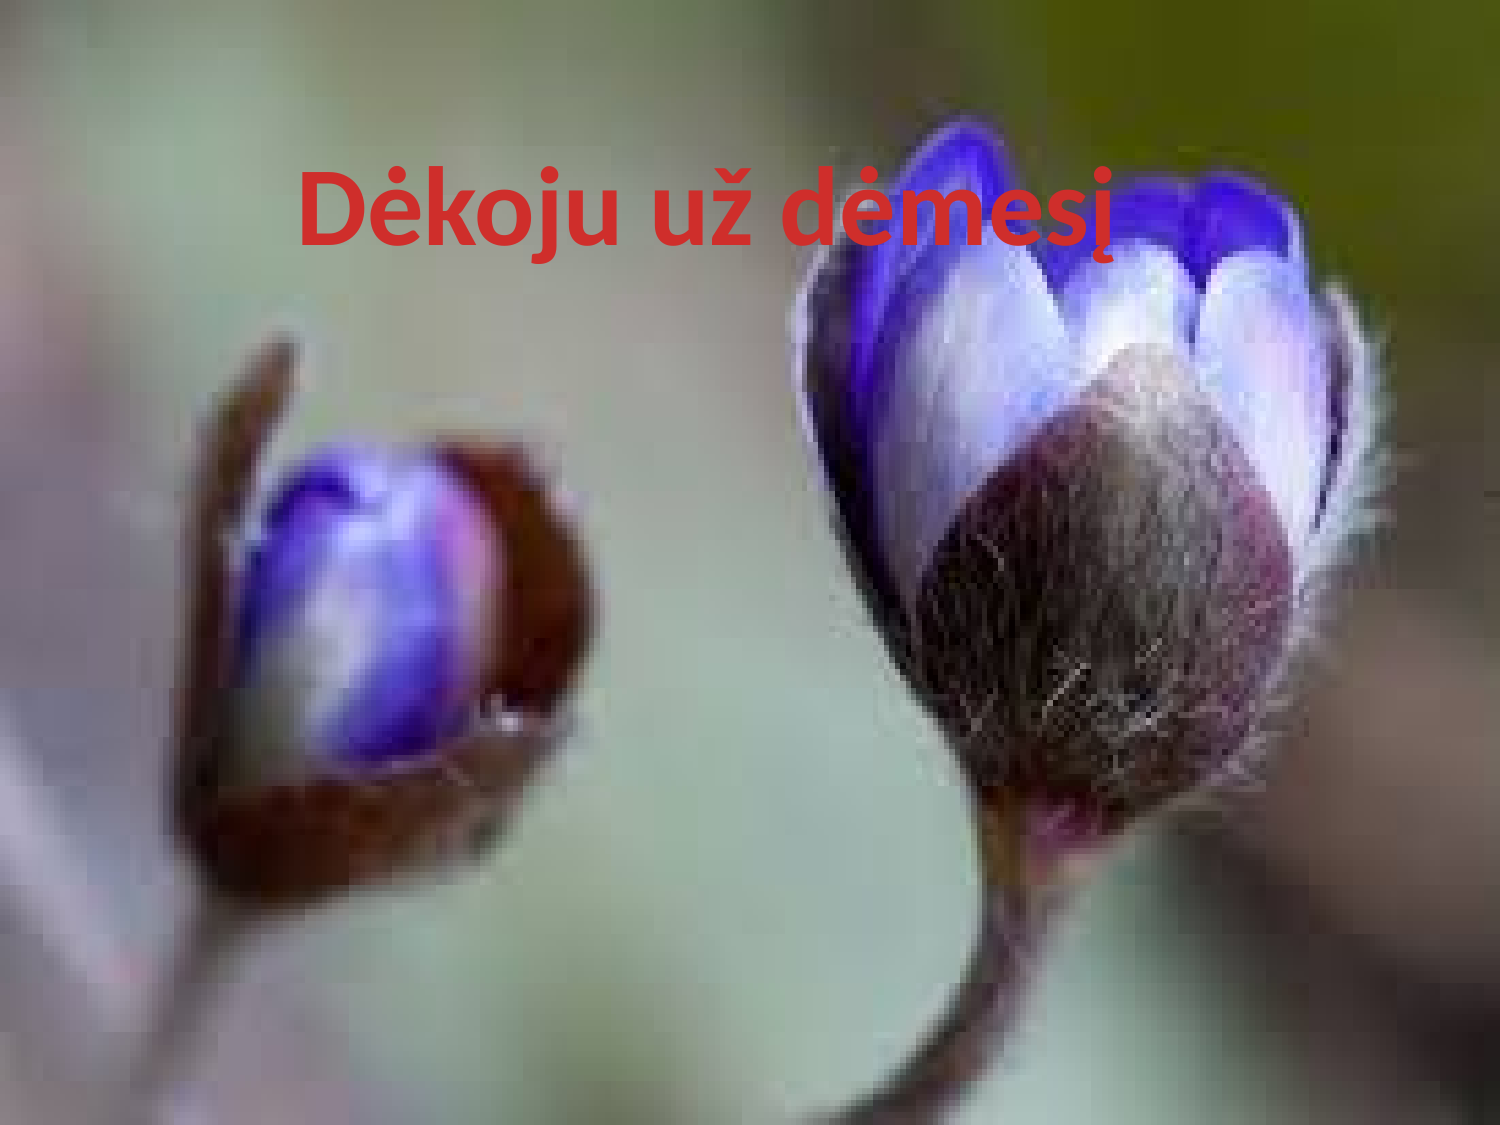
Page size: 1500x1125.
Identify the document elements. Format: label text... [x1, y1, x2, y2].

text_box Dėkoju už dėmesį [281, 125, 1134, 276]
picture [0, 0, 1500, 1125]
